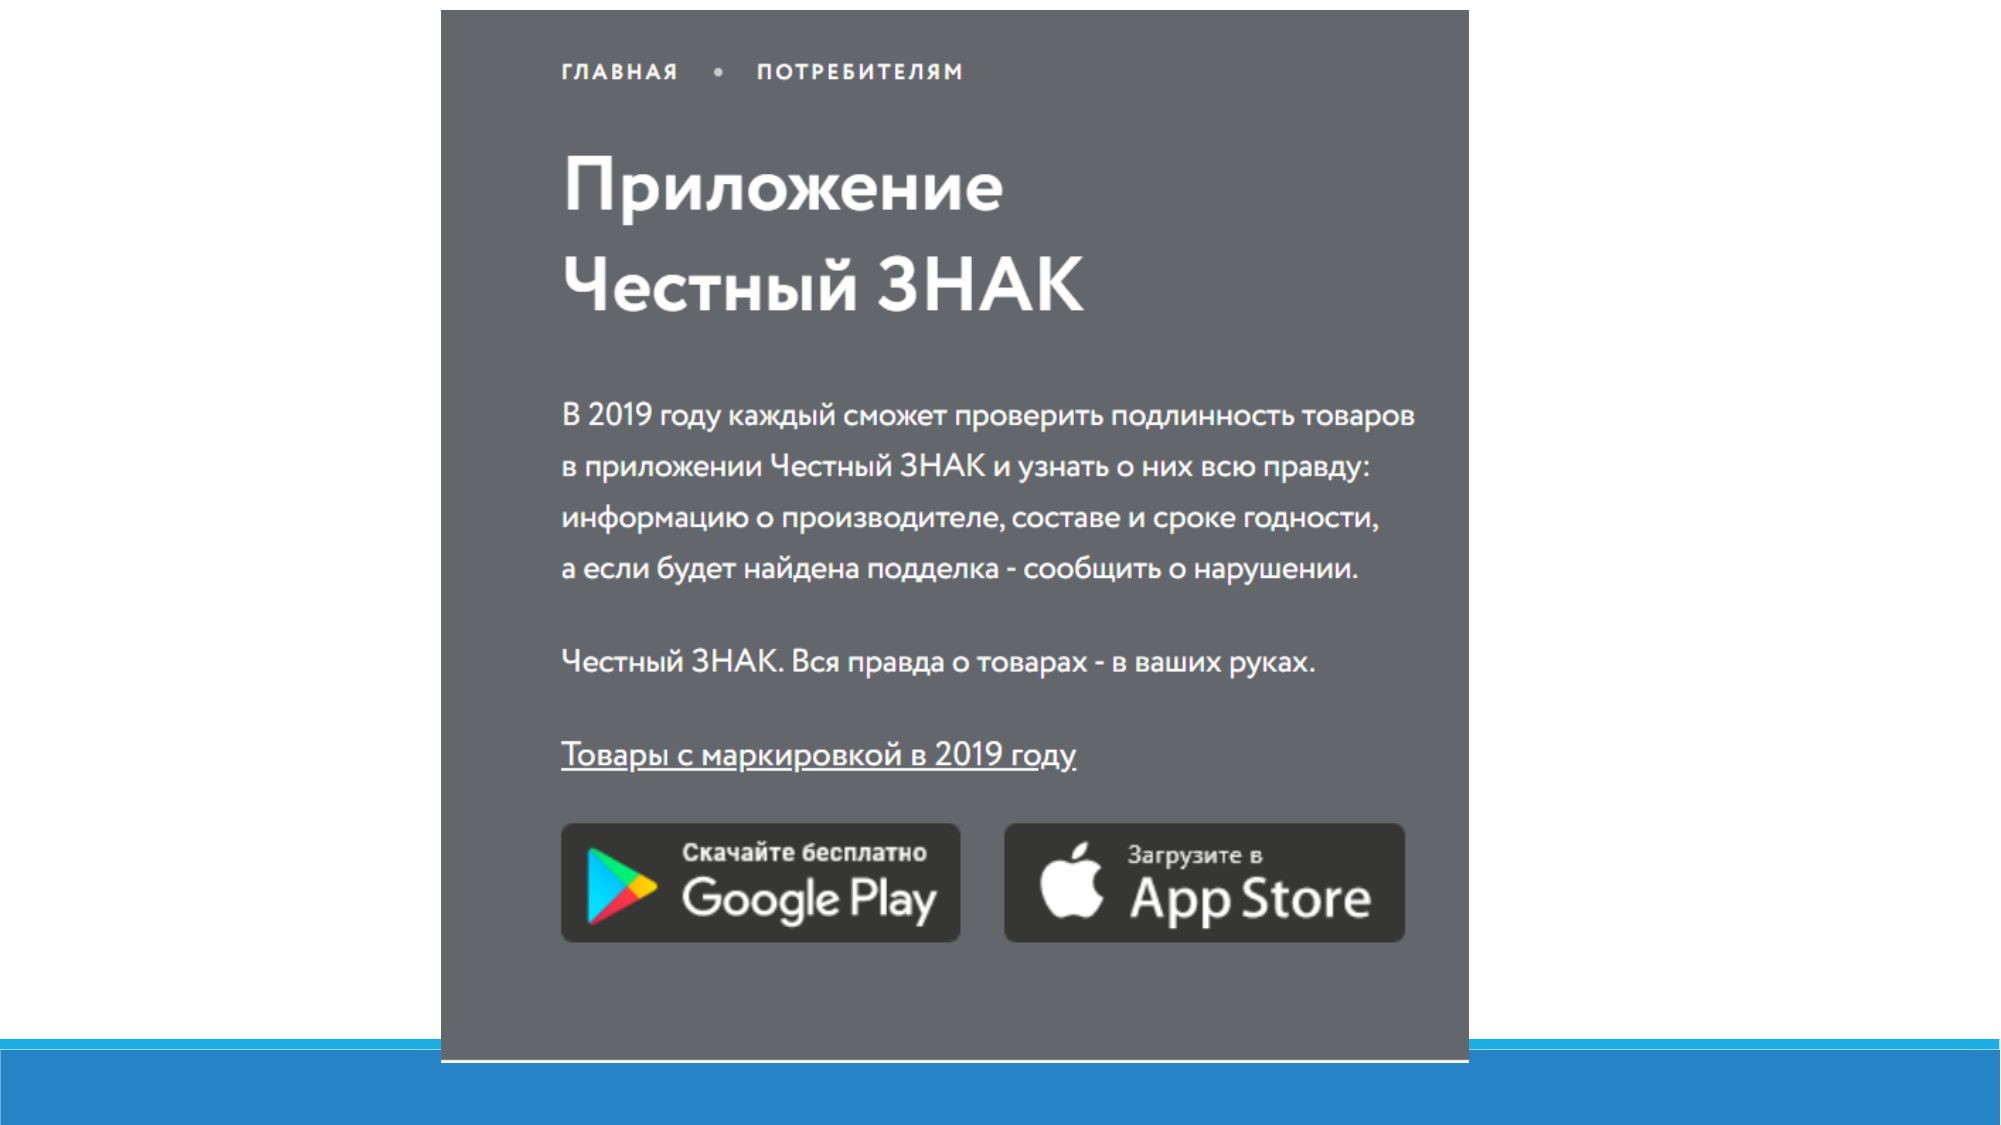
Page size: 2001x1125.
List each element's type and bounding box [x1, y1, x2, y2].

picture [440, 10, 1470, 1064]
